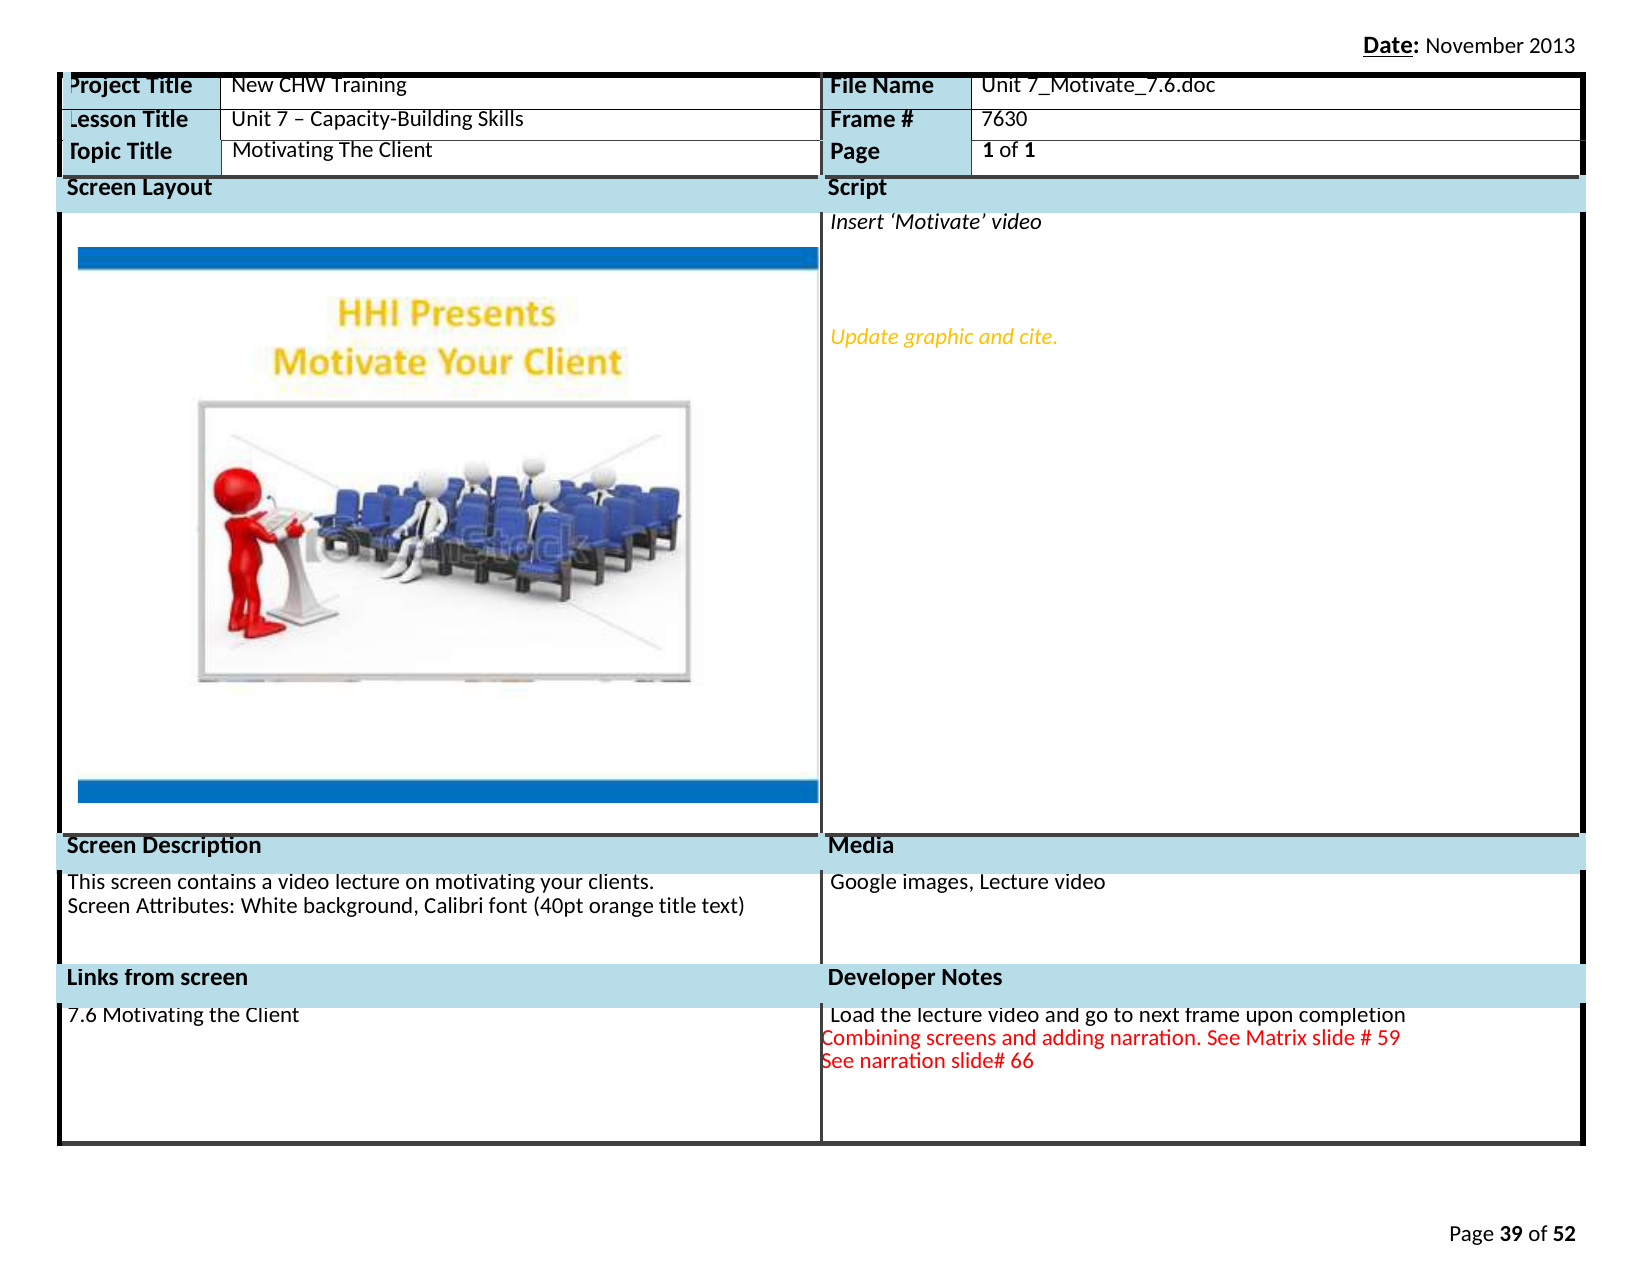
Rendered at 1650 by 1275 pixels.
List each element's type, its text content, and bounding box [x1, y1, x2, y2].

table_cell Lesson Title [71, 110, 220, 140]
slide_number Page 39 of 52 [1447, 1218, 1578, 1249]
table_cell Screen Layout [63, 179, 818, 212]
table_cell Developer Notes [825, 969, 1579, 1003]
table_cell 7.6 Motivating the Client [62, 1008, 820, 1141]
table_cell Load the lecture video and go to next frame upon completion Combining screens and adding narration. See Matrix slide # 59 See narration slide# 66 [823, 1008, 1580, 1141]
table_cell Screen Description [63, 837, 818, 870]
table_cell Unit 7 – Capacity-Building Skills [221, 110, 820, 140]
table_cell Google images, Lecture video [823, 874, 1580, 964]
table_cell Page [823, 141, 971, 175]
table_cell Script [825, 179, 1579, 212]
table_cell 1 of 1 [972, 141, 1580, 175]
table_header New CHW Training [221, 78, 820, 109]
table_cell Topic Title [71, 141, 221, 175]
table_header Project Title [71, 78, 220, 109]
table_cell [62, 213, 820, 833]
table_cell Insert ‘Motivate’ video Update graphic and cite. [823, 213, 1580, 833]
table_header File Name [823, 78, 971, 109]
table_cell Links from screen [63, 969, 818, 1003]
text_box Date: November 2013 [1361, 28, 1578, 63]
table_cell Motivating The Client [222, 141, 820, 175]
table_cell Media [825, 837, 1579, 870]
table_cell This screen contains a video lecture on motivating your clients. Screen Attributes: White background, Calibri font (40pt orange title text) [62, 874, 820, 964]
table_cell Frame # [823, 110, 971, 140]
table_cell 7630 [972, 110, 1580, 140]
table_header Unit 7_Motivate_7.6.doc [972, 78, 1580, 109]
